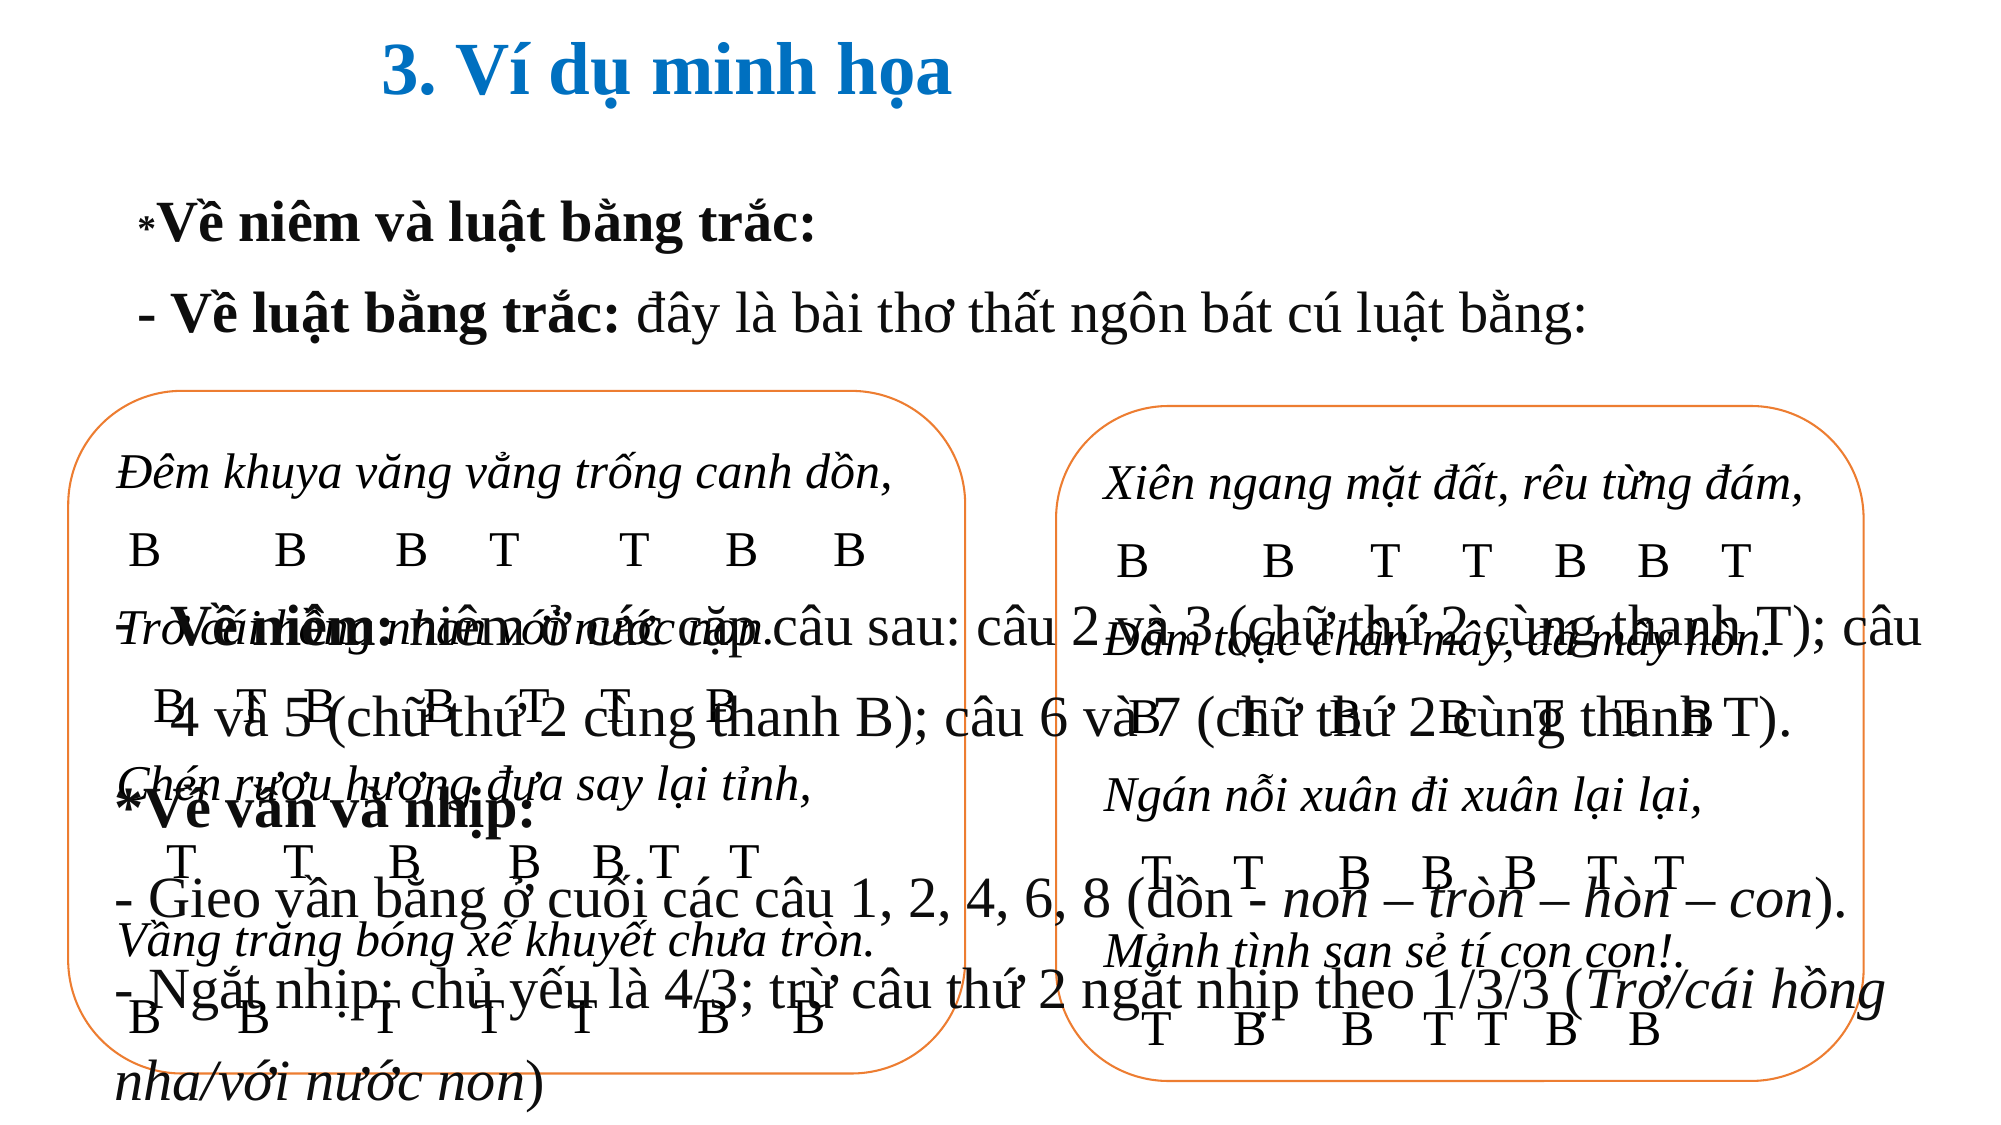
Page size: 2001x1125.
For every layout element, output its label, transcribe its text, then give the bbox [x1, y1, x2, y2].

text_box Về niêm: niêm ở các cặp câu sau: câu 2 và 3 (chữ thứ 2 cùng thanh T); câu 4 và 5 (chữ thứ 2 cùng thanh B); câu 6 và 7 (chữ thứ 2 cùng thanh T). *Về vần và nhịp: - Gieo vần bằng ở cuối các câu 1, 2, 4, 6, 8 (dồn - non – tròn – hòn – con). - Ngắt nhịp: chủ yếu là 4/3; trừ câu thứ 2 ngắt nhịp theo 1/3/3 (Trơ/cái hồng nha/với nước non) [99, 558, 1953, 1119]
text_box Xiên ngang mặt đất, rêu từng đám, B B T T B B T Đâm toạc chân mây, đá mấy hòn. B T B B T T B Ngán nỗi xuân đi xuân lại lại, T T B B B T T Mảnh tình san sẻ tí con con!. T B B T T B B [1055, 404, 1865, 558]
text_box *Về niêm và luật bằng trắc: - Về luật bằng trắc: đây là bài thơ thất ngôn bát cú luật bằng: [122, 155, 1756, 443]
text_box 3. Ví dụ minh họa [366, 12, 1644, 117]
text_box Đêm khuya văng vẳng trống canh dồn, B B B T T B B Trơ cái hồng nhan với nước non. B T B B T T B Chén rượu hương đưa say lại tỉnh, T T B B B T T Vầng trăng bóng xế khuyết chưa tròn. B B T T T B B [67, 389, 967, 1040]
